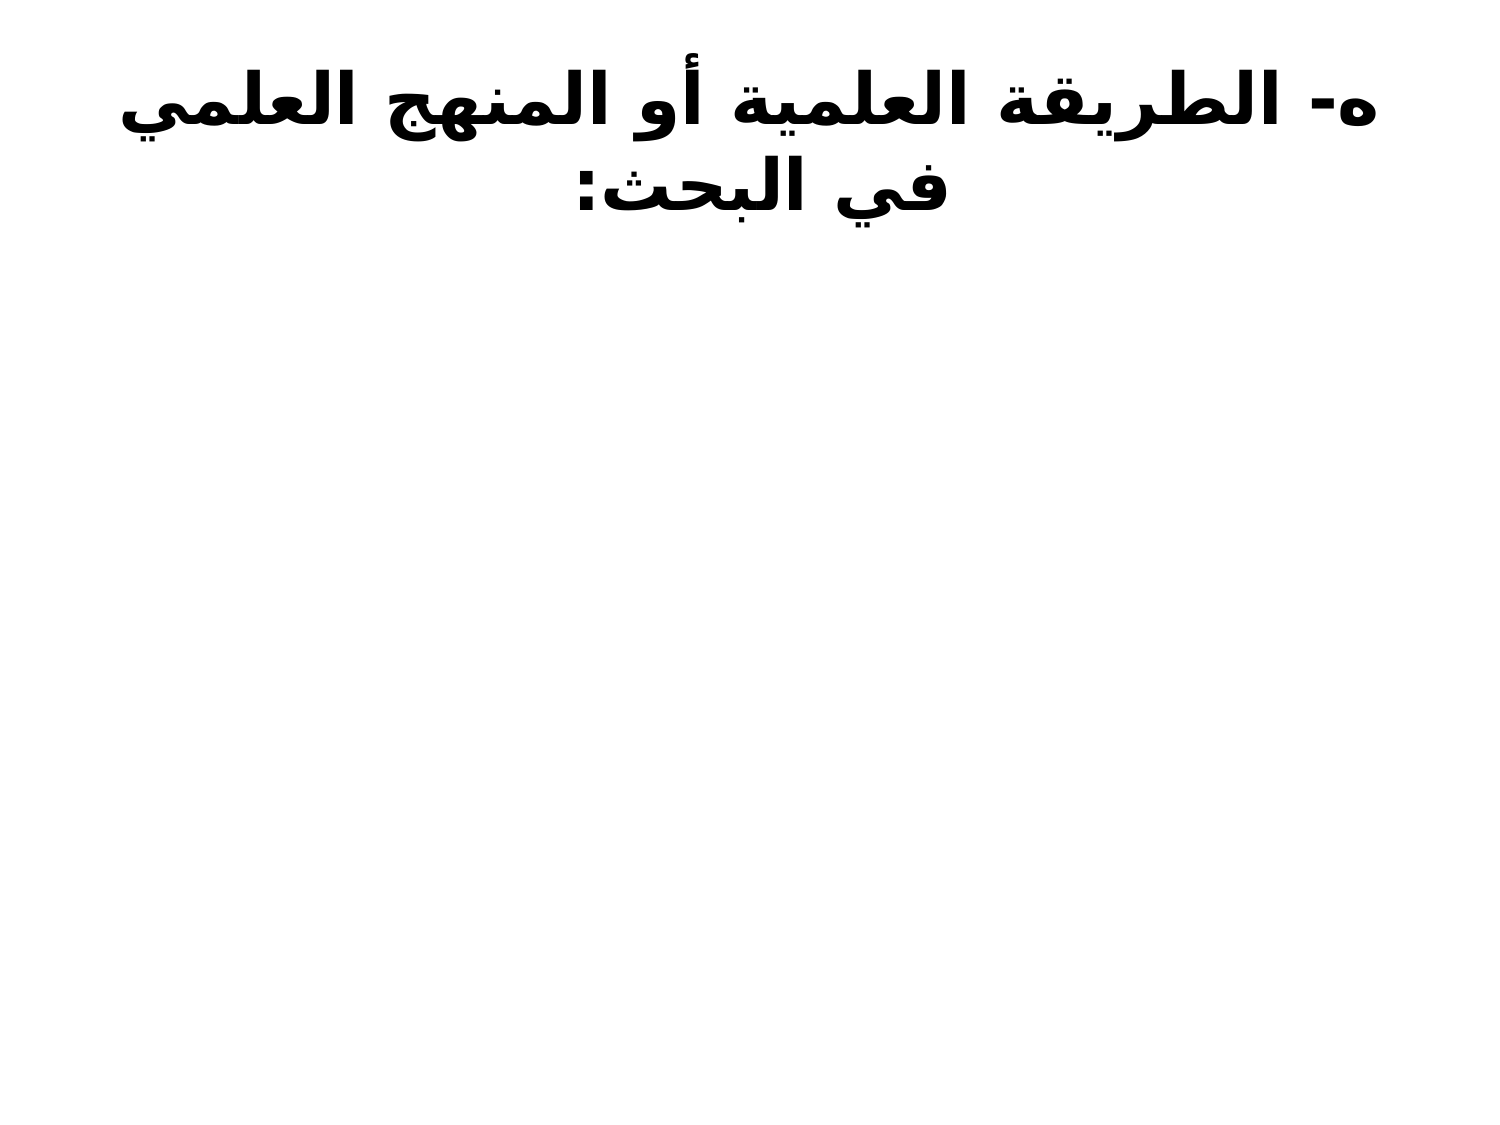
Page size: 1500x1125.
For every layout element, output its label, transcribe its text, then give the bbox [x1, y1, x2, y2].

title ه- الطريقة العلمية أو المنهج العلمي في البحث: [75, 45, 1425, 233]
